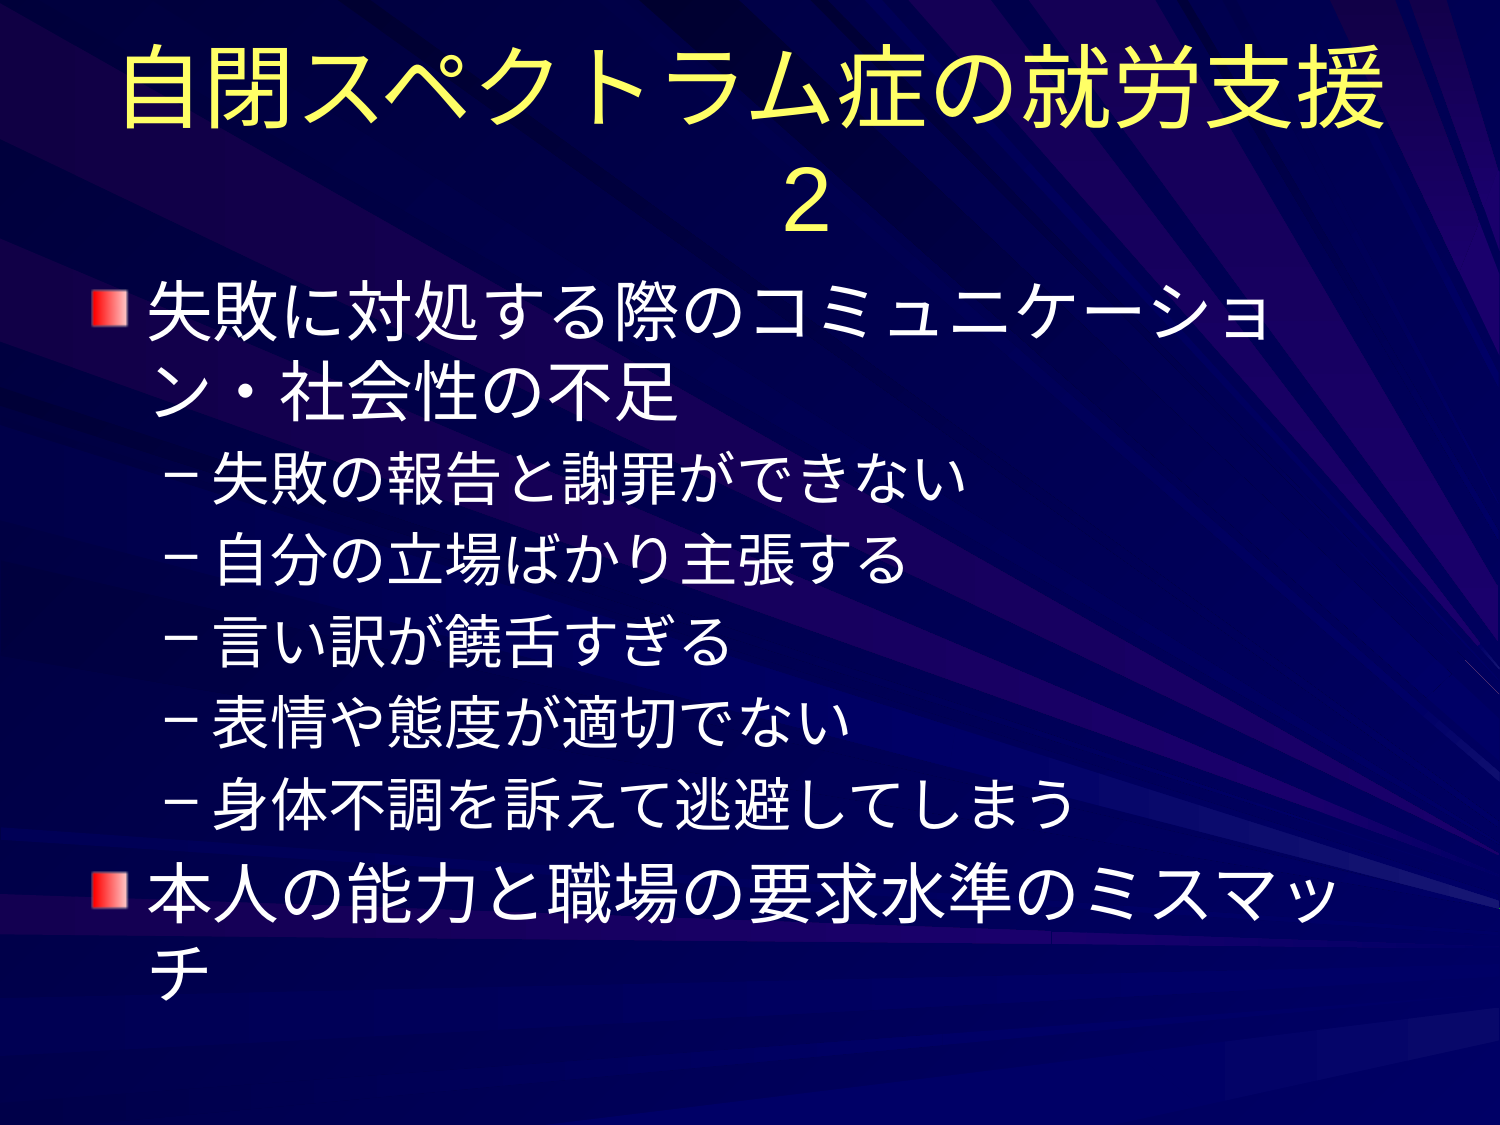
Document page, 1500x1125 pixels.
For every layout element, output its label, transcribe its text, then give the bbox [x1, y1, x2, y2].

list 失敗に対処する際のコミュニケーション・社会性の不足 失敗の報告と謝罪ができない 自分の立場ばかり主張する 言い訳が饒舌すぎる 表情や態度が適切でない 身体不調を訴えて逃避してしまう 本人の能力と職場の要求水準のミスマッチ [74, 262, 1426, 1006]
title 自閉スペクトラム症の就労支援 2 [74, 45, 1426, 234]
picture [90, 870, 132, 913]
picture [90, 288, 132, 331]
